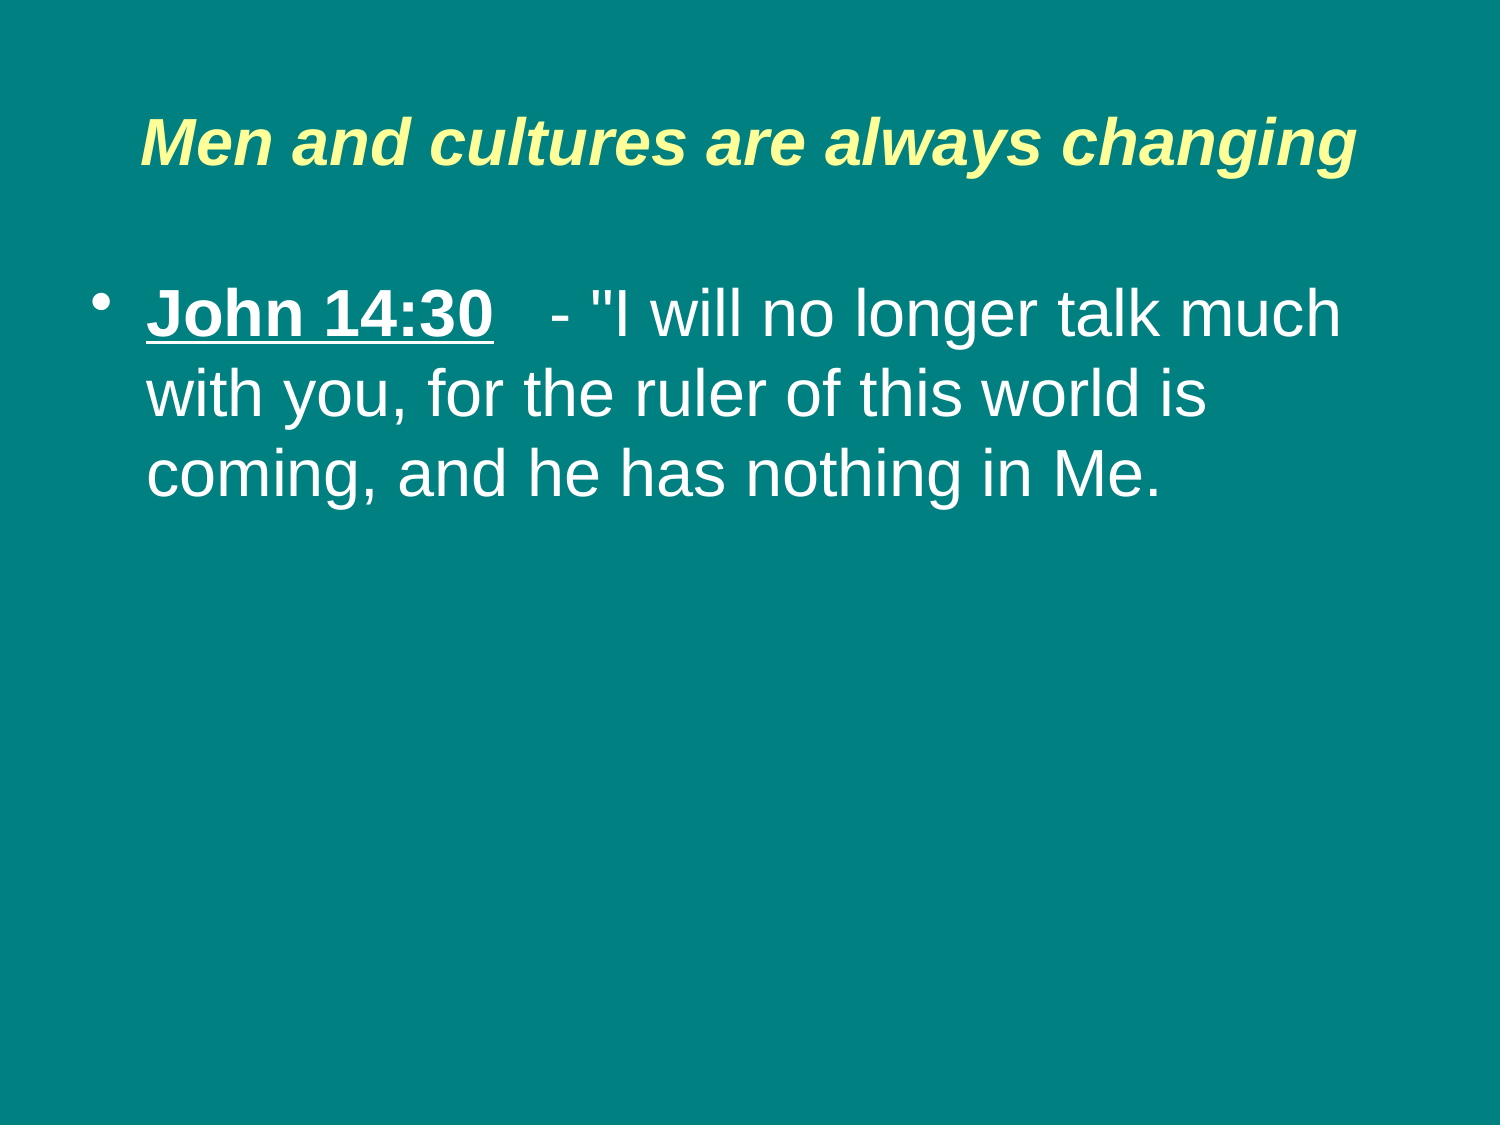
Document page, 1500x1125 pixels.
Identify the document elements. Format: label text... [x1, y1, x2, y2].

list John 14:30 - "I will no longer talk much with you, for the ruler of this world is coming, and he has nothing in Me. [75, 262, 1425, 1005]
title Men and cultures are always changing [75, 45, 1425, 233]
